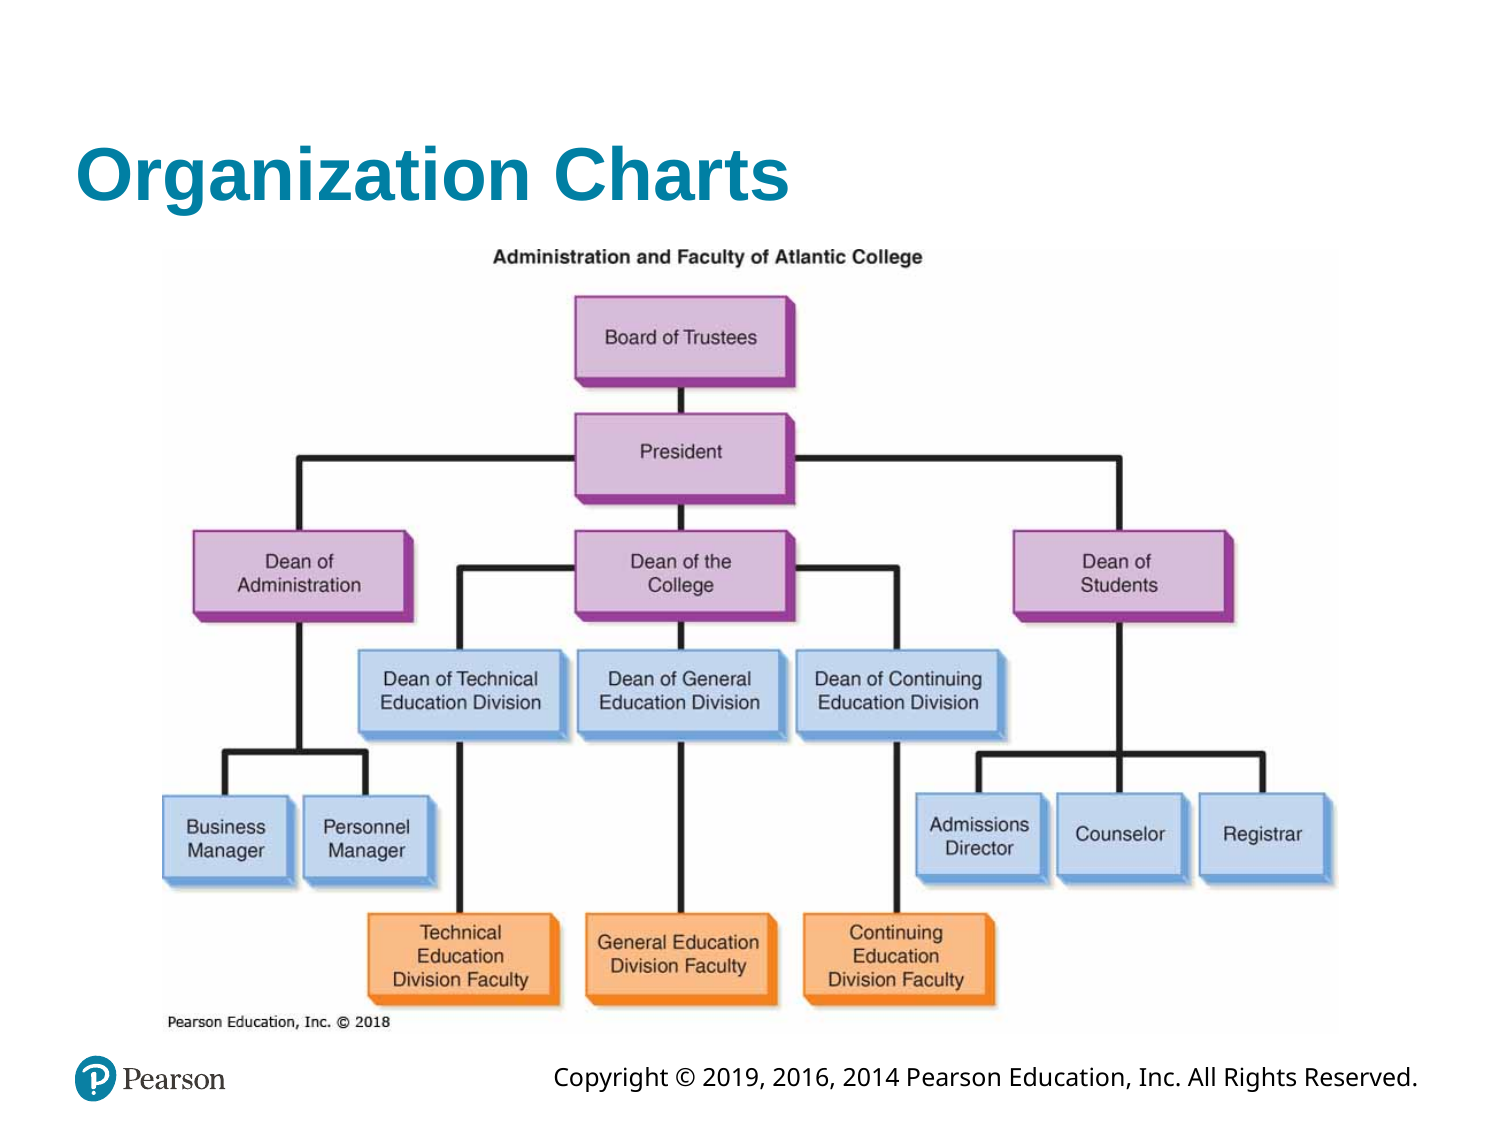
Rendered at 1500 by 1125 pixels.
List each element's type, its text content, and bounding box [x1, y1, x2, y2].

title Organization Charts [75, 35, 1425, 216]
picture [162, 249, 1339, 1034]
